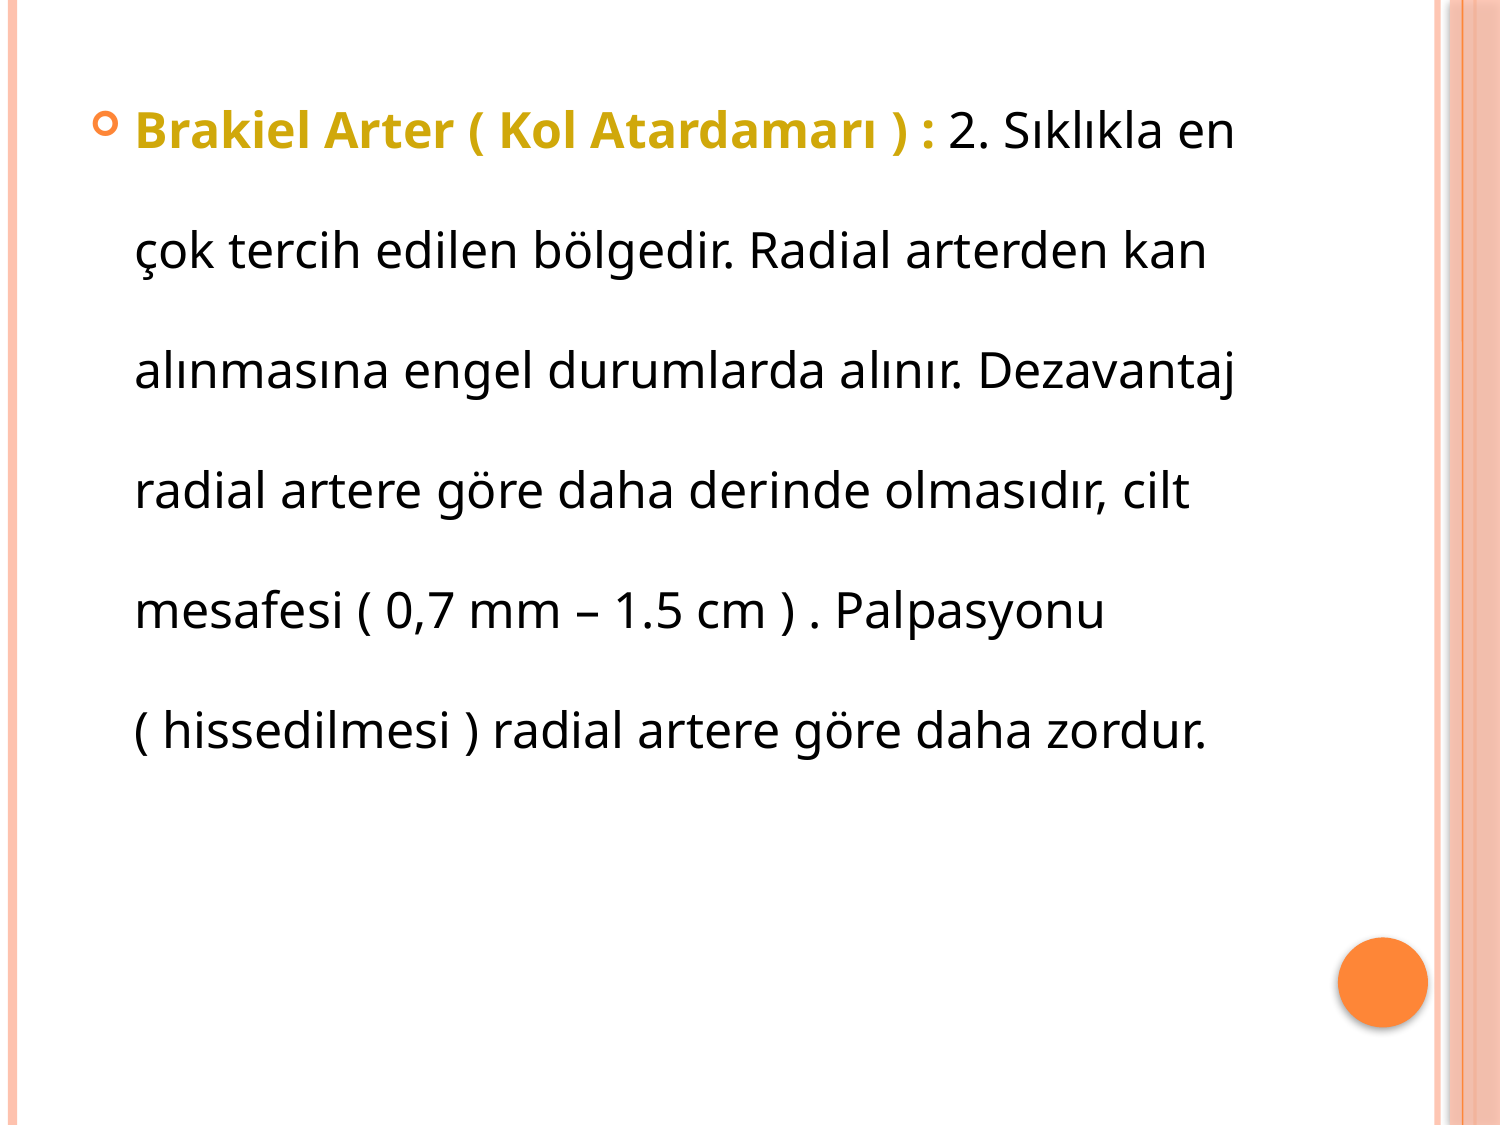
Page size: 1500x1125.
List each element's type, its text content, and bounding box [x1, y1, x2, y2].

list Brakiel Arter ( Kol Atardamarı ) : 2. Sıklıkla en çok tercih edilen bölgedir. Radial arterden kan alınmasına engel durumlarda alınır. Dezavantaj radial artere göre daha derinde olmasıdır, cilt mesafesi ( 0,7 mm – 1.5 cm ) . Palpasyonu ( hissedilmesi ) radial artere göre daha zordur. [75, 30, 1300, 1062]
